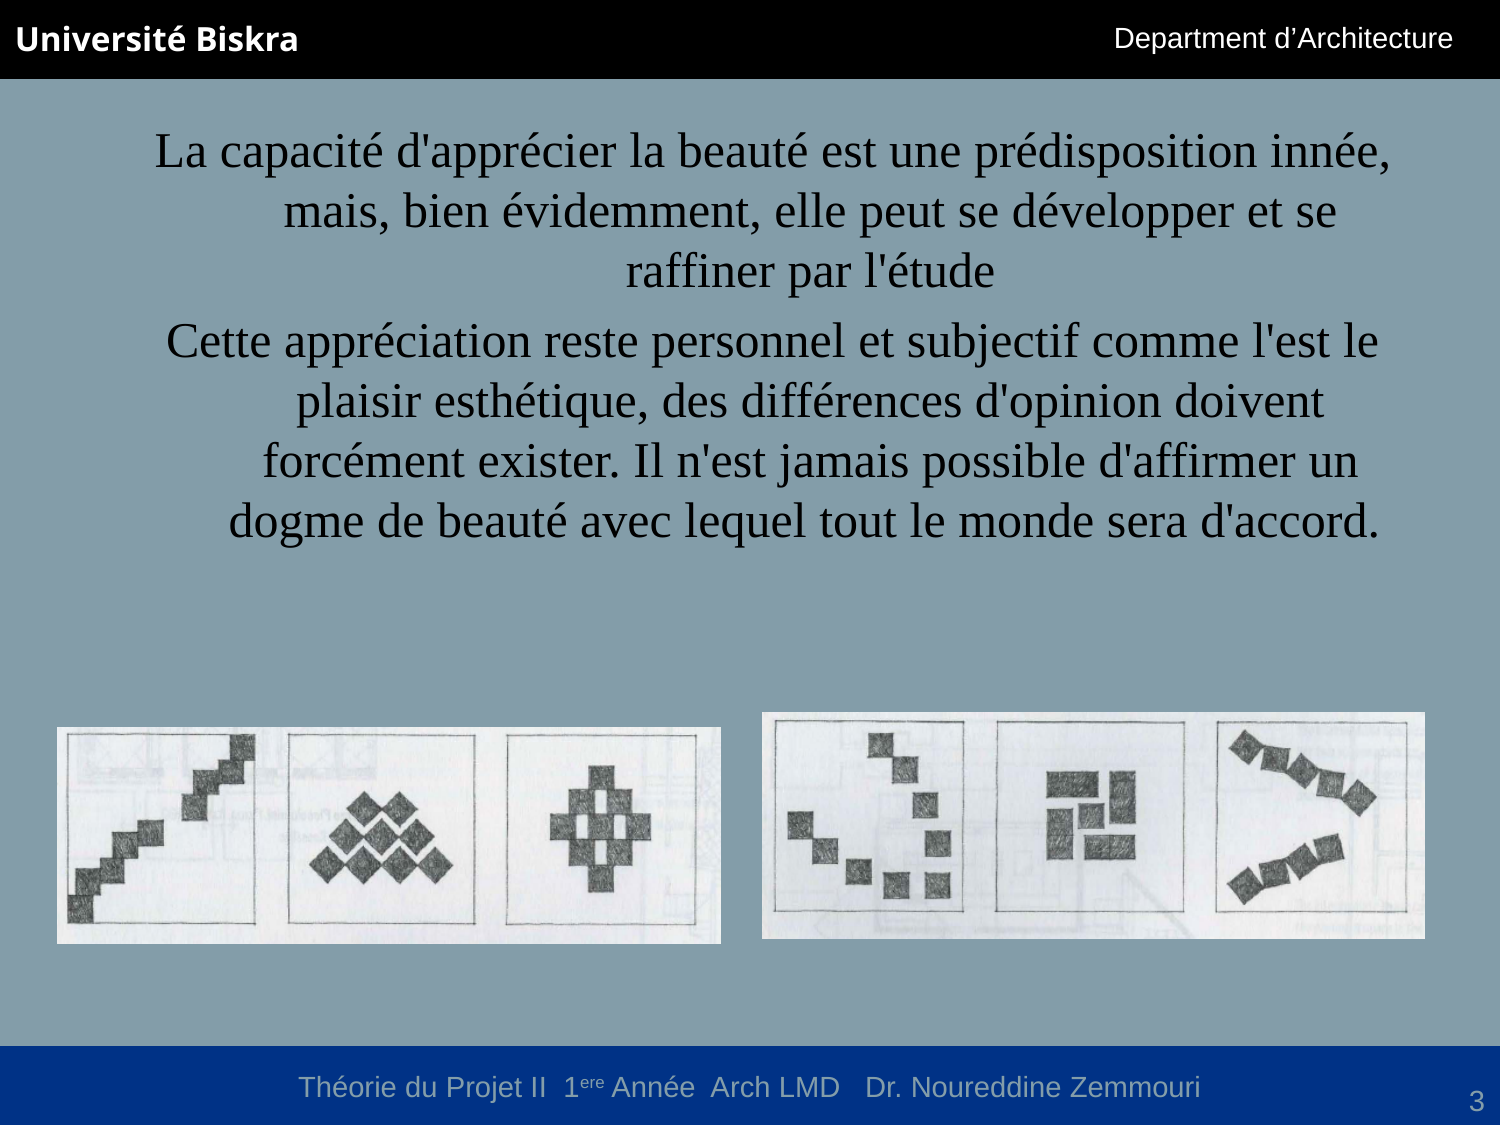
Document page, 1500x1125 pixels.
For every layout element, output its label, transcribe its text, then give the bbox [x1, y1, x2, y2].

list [762, 711, 1426, 940]
list La capacité d'apprécier la beauté est une prédisposition innée, mais, bien évidemment, elle peut se développer et se raffiner par l'étude Cette appréciation reste personnel et subjectif comme l'est le plaisir esthétique, des différences d'opinion doivent forcément exister. Il n'est jamais possible d'affirmer un dogme de beauté avec lequel tout le monde sera d'accord. [125, 110, 1421, 660]
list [57, 727, 721, 944]
